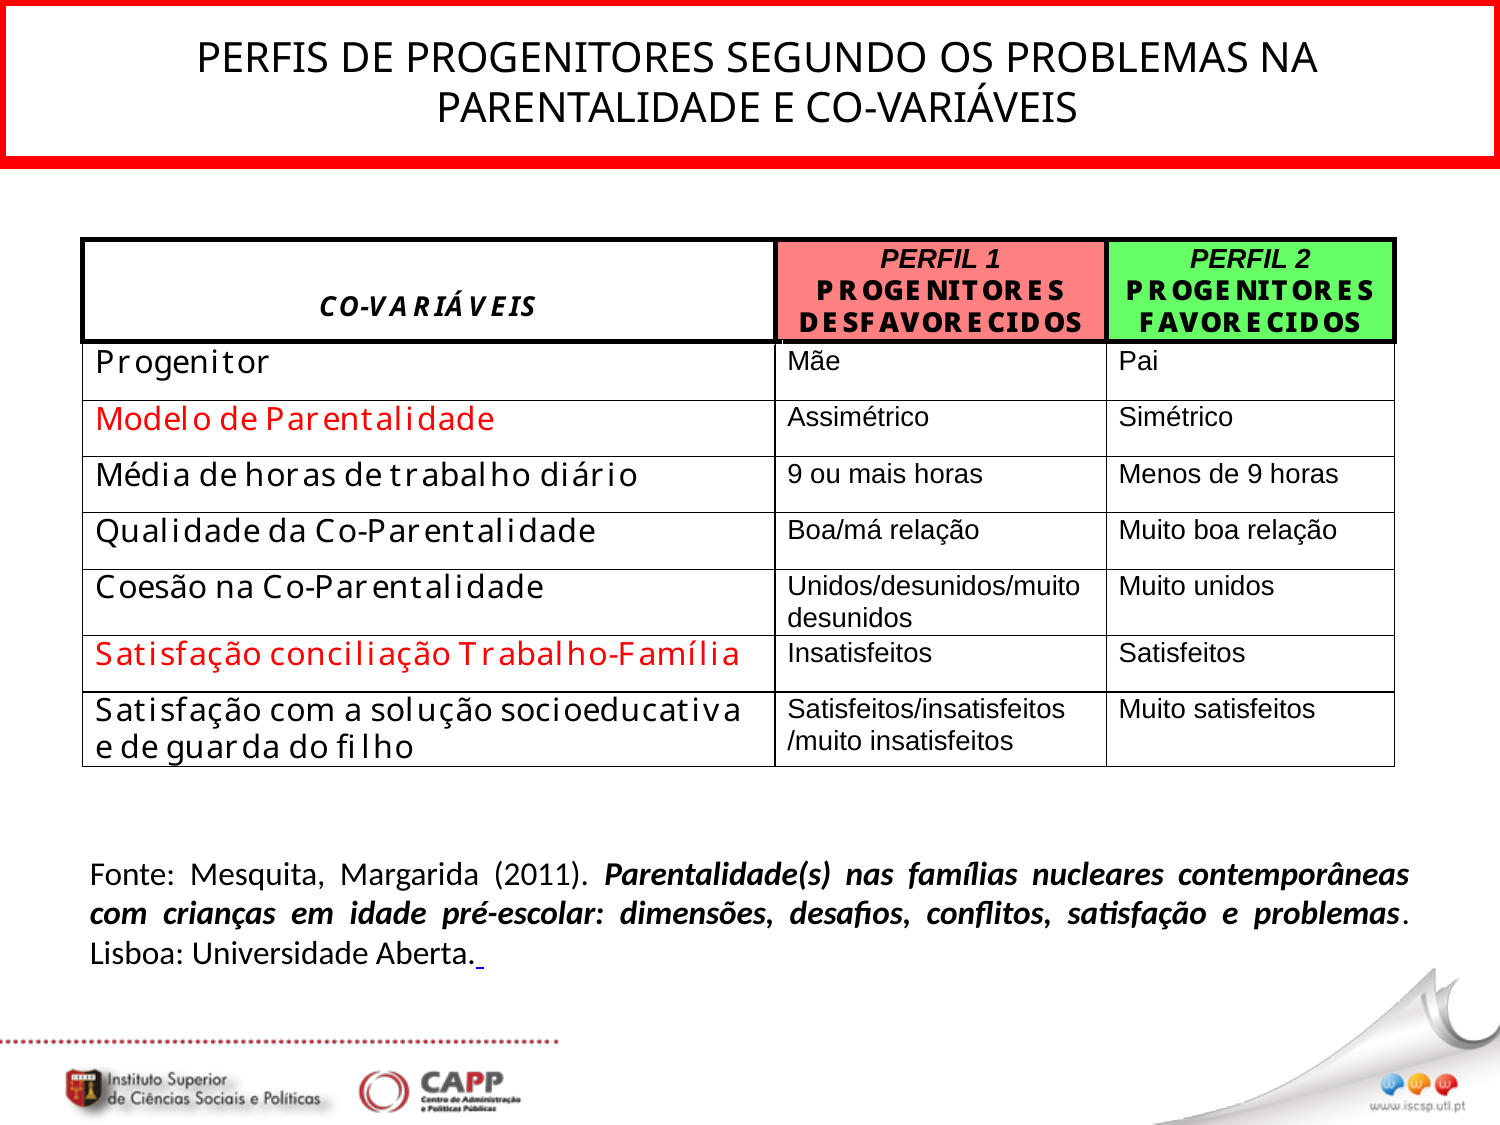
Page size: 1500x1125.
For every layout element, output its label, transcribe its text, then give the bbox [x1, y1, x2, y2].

text_box Fonte: Mesquita, Margarida (2011). Parentalidade(s) nas famílias nucleares contemporâneas com crianças em idade pré-escolar: dimensões, desafios, conflitos, satisfação e problemas. Lisboa: Universidade Aberta. [74, 844, 1425, 967]
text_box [79, 237, 1399, 796]
text_box PERFIS DE PROGENITORES SEGUNDO OS PROBLEMAS NA PARENTALIDADE E CO-VARIÁVEIS [0, 0, 1500, 164]
picture [0, 968, 1500, 1125]
